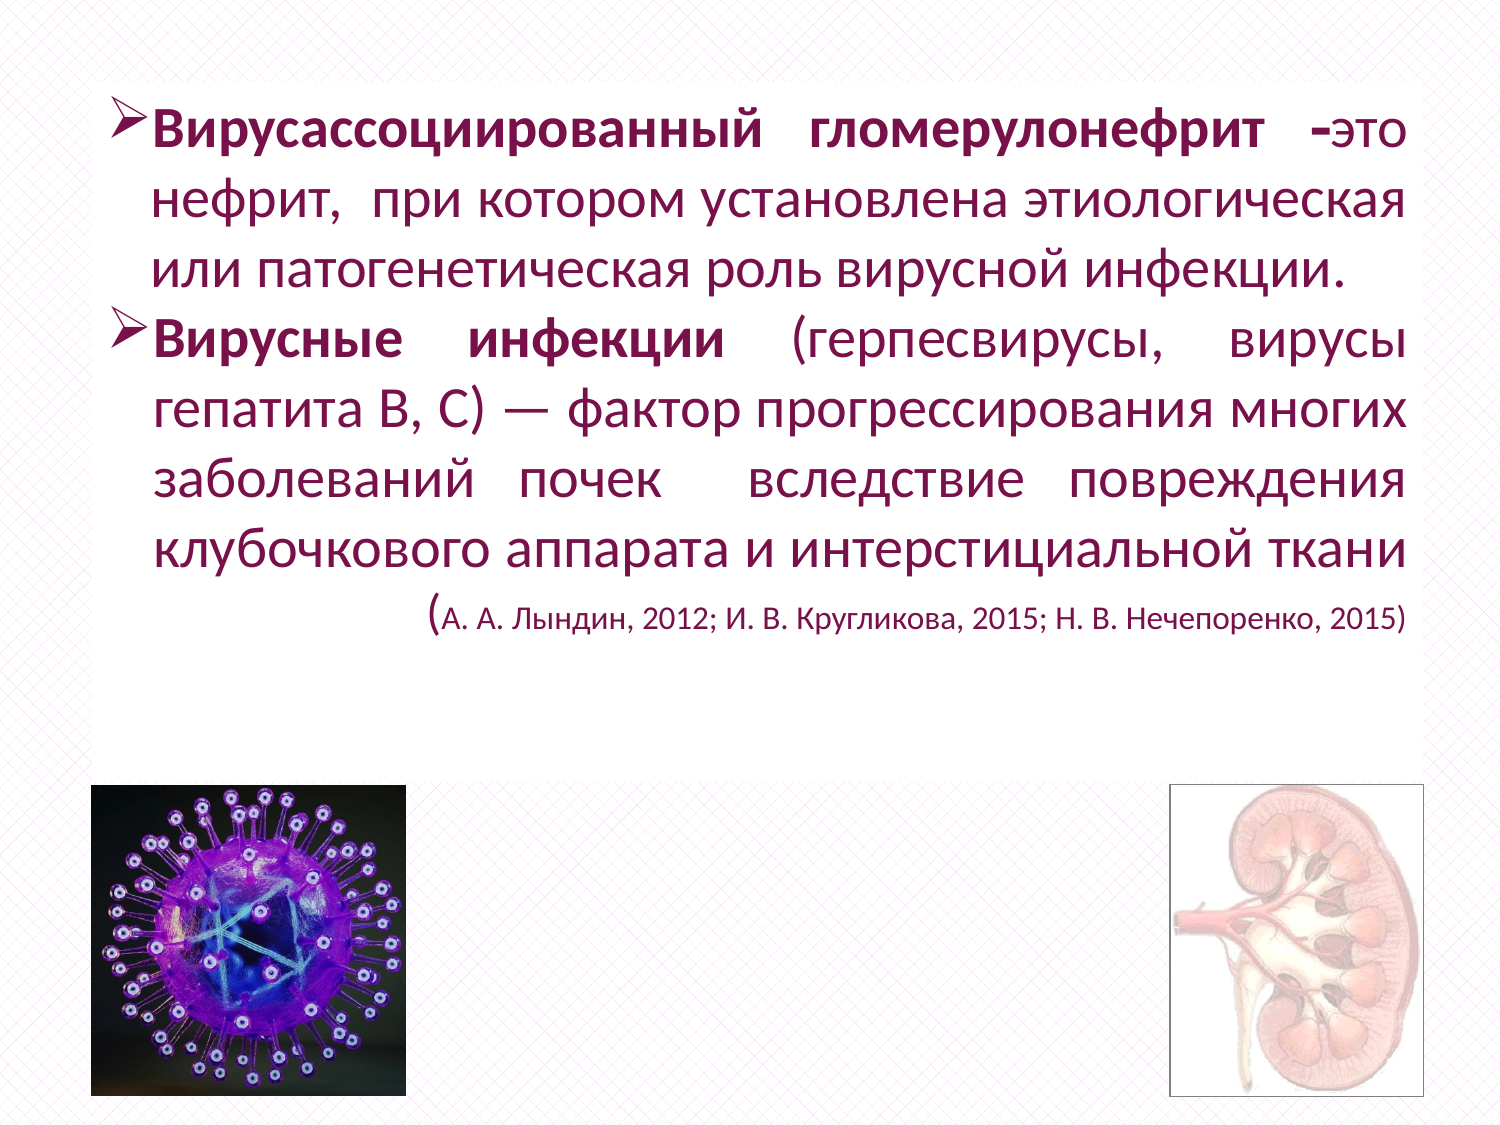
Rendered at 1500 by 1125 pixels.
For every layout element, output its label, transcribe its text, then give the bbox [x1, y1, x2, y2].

text_box Вирусассоциированный гломерулонефрит это нефрит, при котором установлена этиологическая или патогенетическая роль вирусной инфекции. Вирусные инфекции (герпесвирусы, вирусы гепатита В, С) — фактор прогрессирования многих заболеваний почек вследствие повреждения клубочкового аппарата и интерстициальной ткани (А. А. Лындин, 2012; И. В. Кругликова, 2015; Н. В. Нечепоренко, 2015) [91, 82, 1423, 782]
picture [91, 785, 406, 1096]
picture [1170, 785, 1423, 1096]
